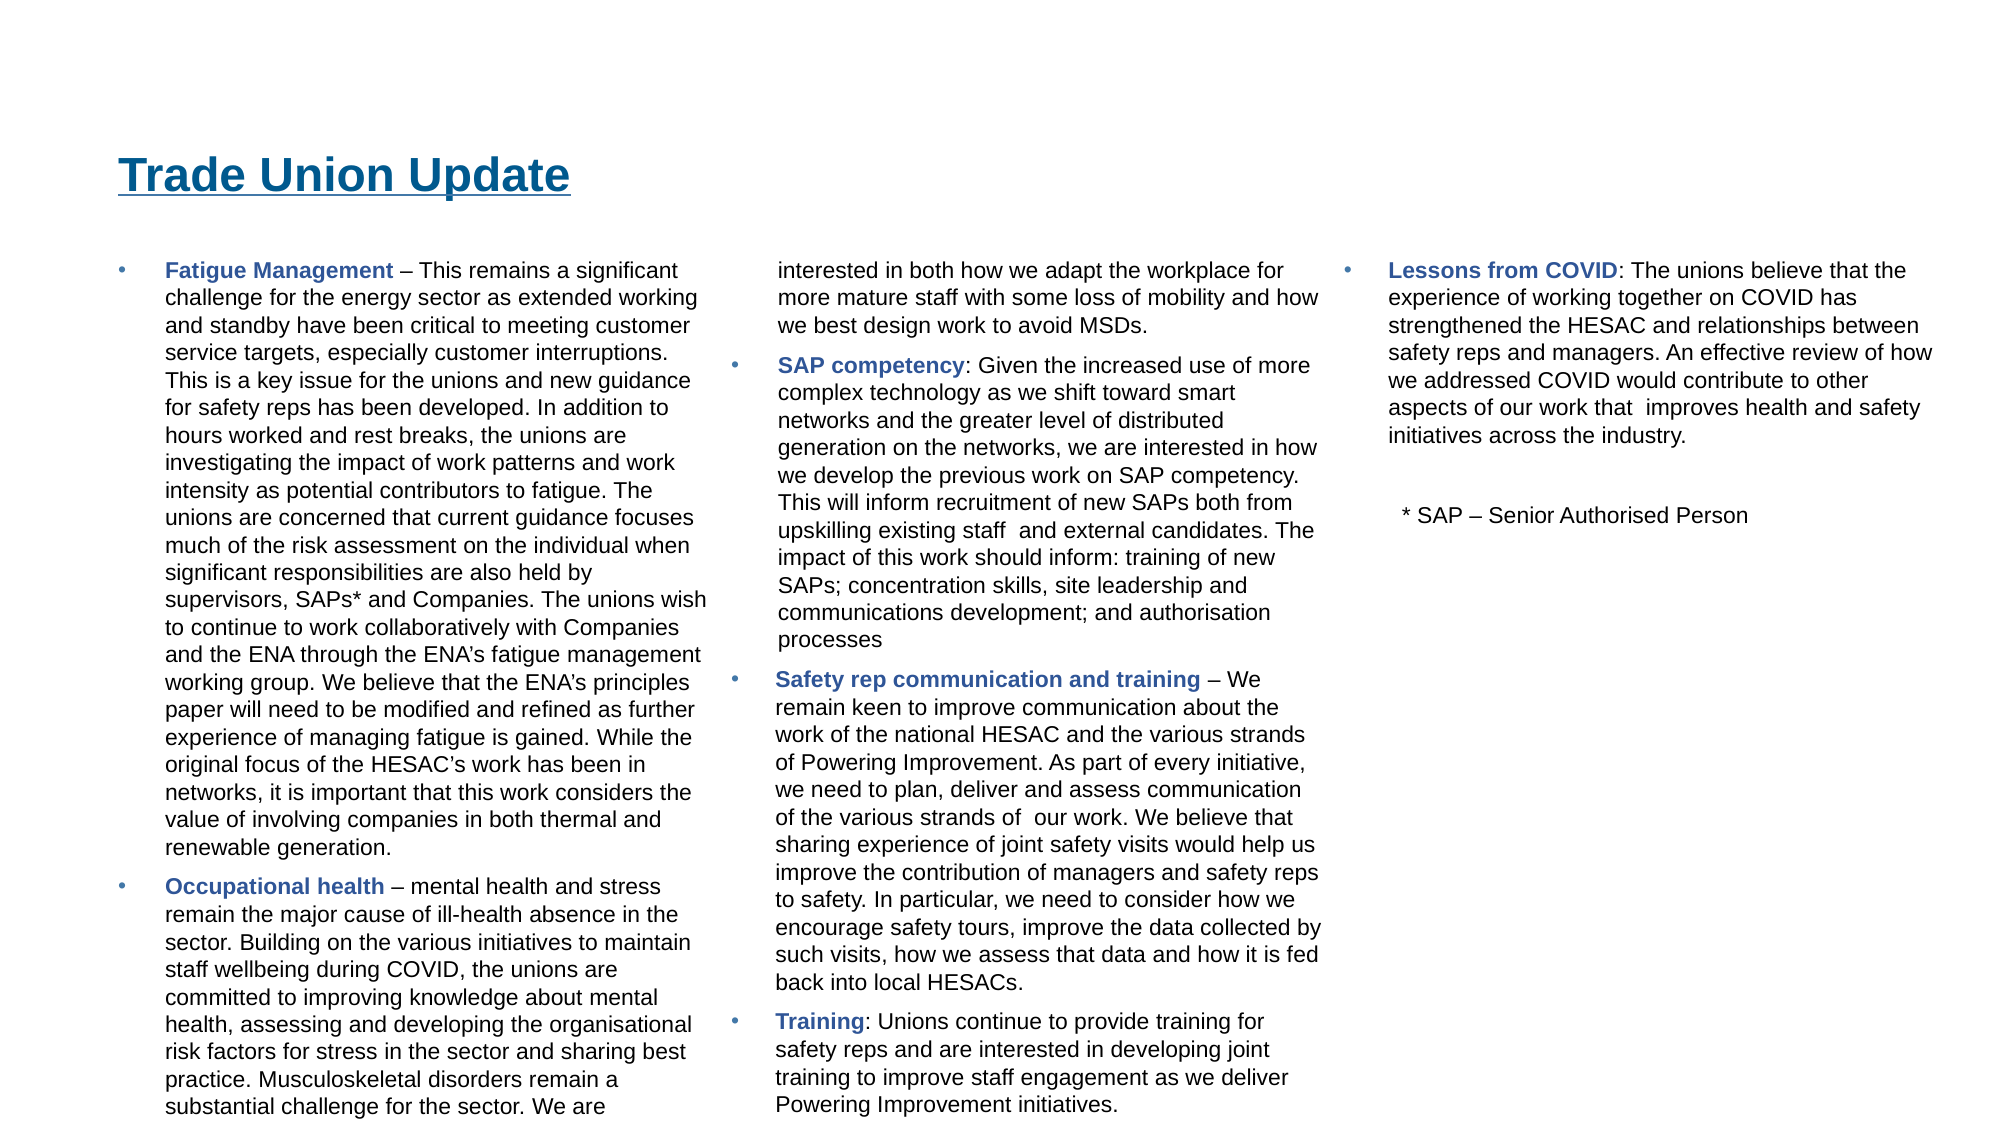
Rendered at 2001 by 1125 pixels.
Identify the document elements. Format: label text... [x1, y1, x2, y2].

text_box Fatigue Management – This remains a significant challenge for the energy sector as extended working and standby have been critical to meeting customer service targets, especially customer interruptions. This is a key issue for the unions and new guidance for safety reps has been developed. In addition to hours worked and rest breaks, the unions are investigating the impact of work patterns and work intensity as potential contributors to fatigue. The unions are concerned that current guidance focuses much of the risk assessment on the individual when significant responsibilities are also held by supervisors, SAPs* and Companies. The unions wish to continue to work collaboratively with Companies and the ENA through the ENA’s fatigue management working group. We believe that the ENA’s principles paper will need to be modified and refined as further experience of managing fatigue is gained. While the original focus of the HESAC’s work has been in networks, it is important that this work considers the value of involving companies in both thermal and renewable generation. Occupational health – mental health and stress remain the major cause of ill-health absence in the sector. Building on the various initiatives to maintain staff wellbeing during COVID, the unions are committed to improving knowledge about mental health, assessing and developing the organisational risk factors for stress in the sector and sharing best practice. Musculoskeletal disorders remain a substantial challenge for the sector. We are interested in both how we adapt the workplace for more mature staff with some loss of mobility and how we best design work to avoid MSDs. SAP competency: Given the increased use of more complex technology as we shift toward smart networks and the greater level of distributed generation on the networks, we are interested in how we develop the previous work on SAP competency. This will inform recruitment of new SAPs both from upskilling existing staff and external candidates. The impact of this work should inform: training of new SAPs; concentration skills, site leadership and communications development; and authorisation processes Safety rep communication and training – We remain keen to improve communication about the work of the national HESAC and the various strands of Powering Improvement. As part of every initiative, we need to plan, deliver and assess communication of the various strands of our work. We believe that sharing experience of joint safety visits would help us improve the contribution of managers and safety reps to safety. In particular, we need to consider how we encourage safety tours, improve the data collected by such visits, how we assess that data and how it is fed back into local HESACs. Training: Unions continue to provide training for safety reps and are interested in developing joint training to improve staff engagement as we deliver Powering Improvement initiatives. Lessons from COVID: The unions believe that the experience of working together on COVID has strengthened the HESAC and relationships between safety reps and managers. An effective review of how we addressed COVID would contribute to other aspects of our work that improves health and safety initiatives across the industry. * SAP – Senior Authorised Person [118, 255, 1940, 1125]
text_box Trade Union Update [118, 47, 1595, 201]
